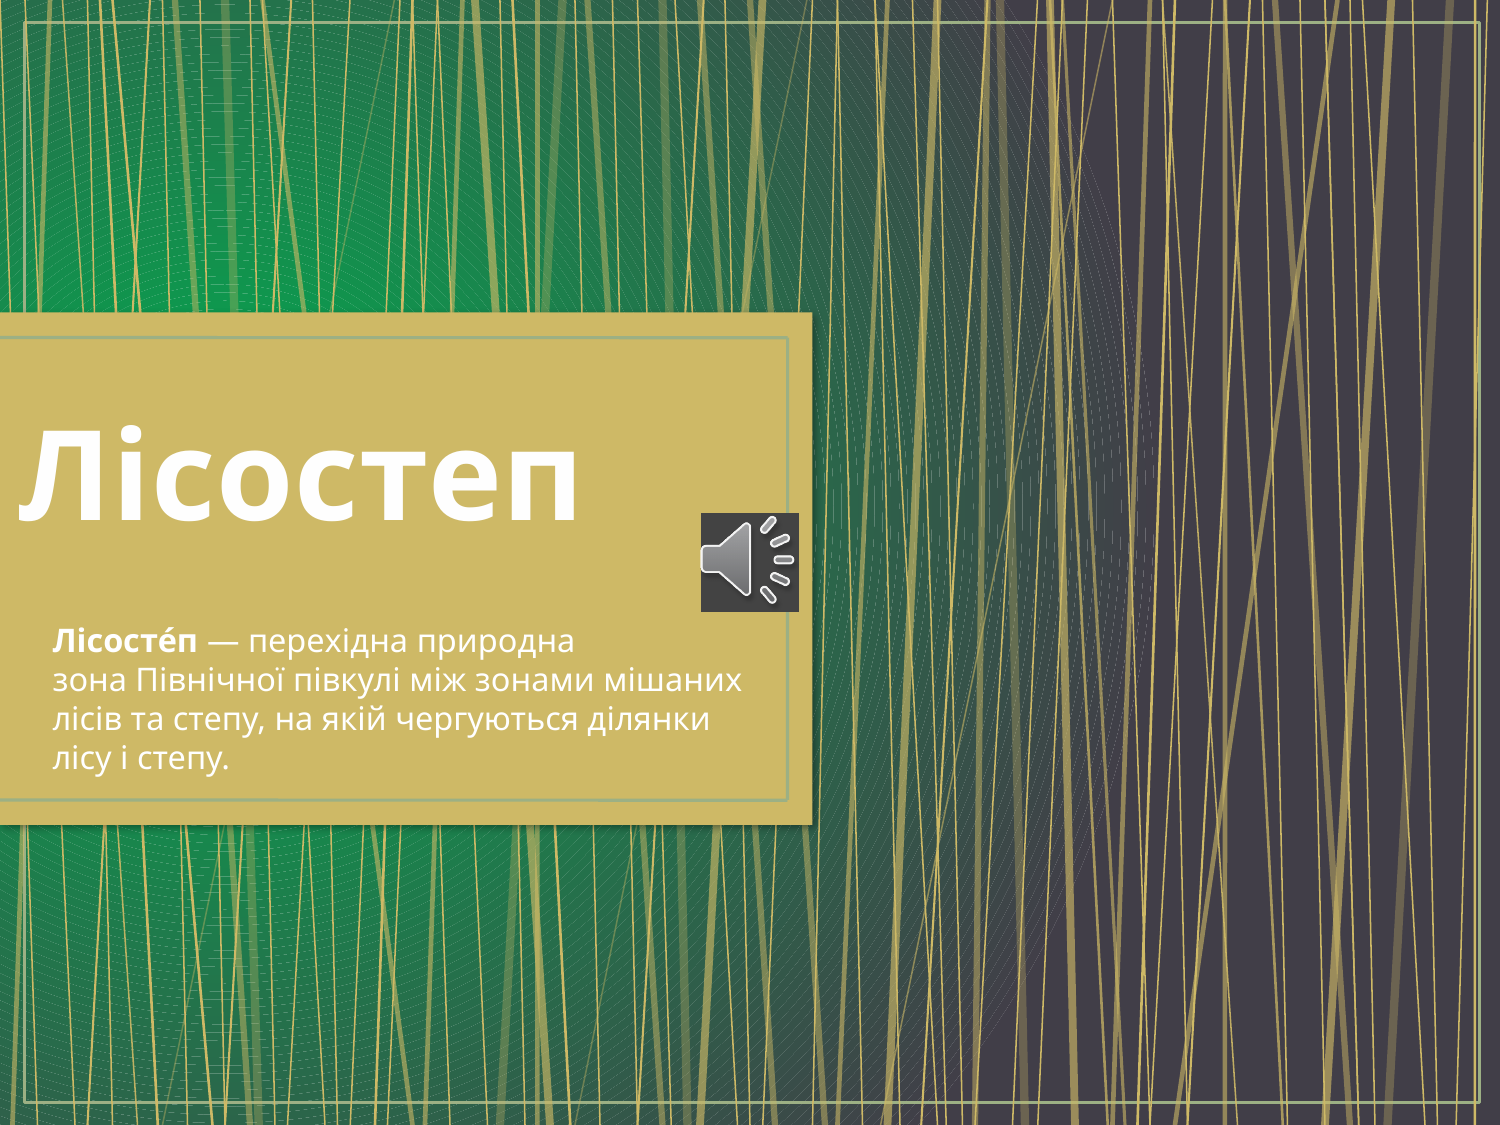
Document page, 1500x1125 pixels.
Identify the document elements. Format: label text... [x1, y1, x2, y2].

picture [699, 512, 801, 613]
title Лісостеп [3, 290, 729, 554]
subtitle Лісосте́п — перехідна природна зона Північної півкулі між зонами мішаних лісів та степу, на якій чергуються ділянки лісу і степу. [37, 612, 763, 788]
